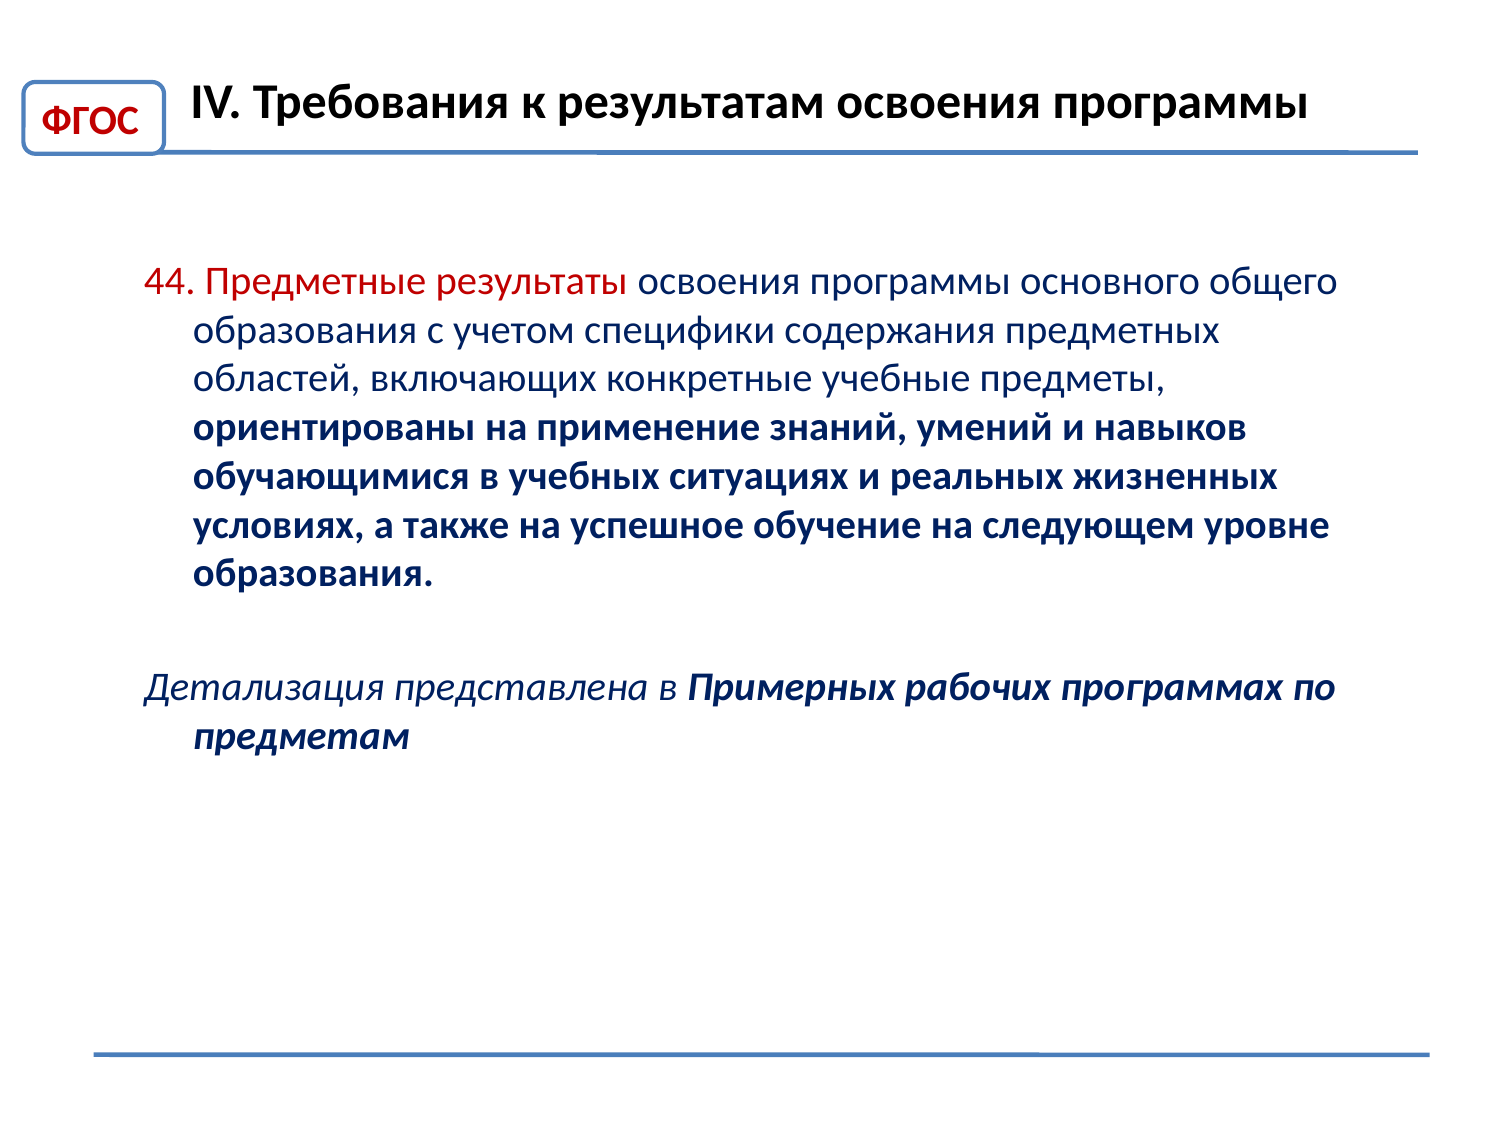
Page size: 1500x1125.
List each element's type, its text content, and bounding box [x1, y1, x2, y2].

title IV. Требования к результатам освоения программы [75, 45, 1425, 153]
text_box ФГОС [21, 79, 167, 156]
list 44. Предметные результаты освоения программы основного общего образования с учетом специфики содержания предметных областей, включающих конкретные учебные предметы, ориентированы на применение знаний, умений и навыков обучающимися в учебных ситуациях и реальных жизненных условиях, а также на успешное обучение на следующем уровне образования. Детализация представлена в Примерных рабочих программах по предметам [128, 246, 1372, 774]
